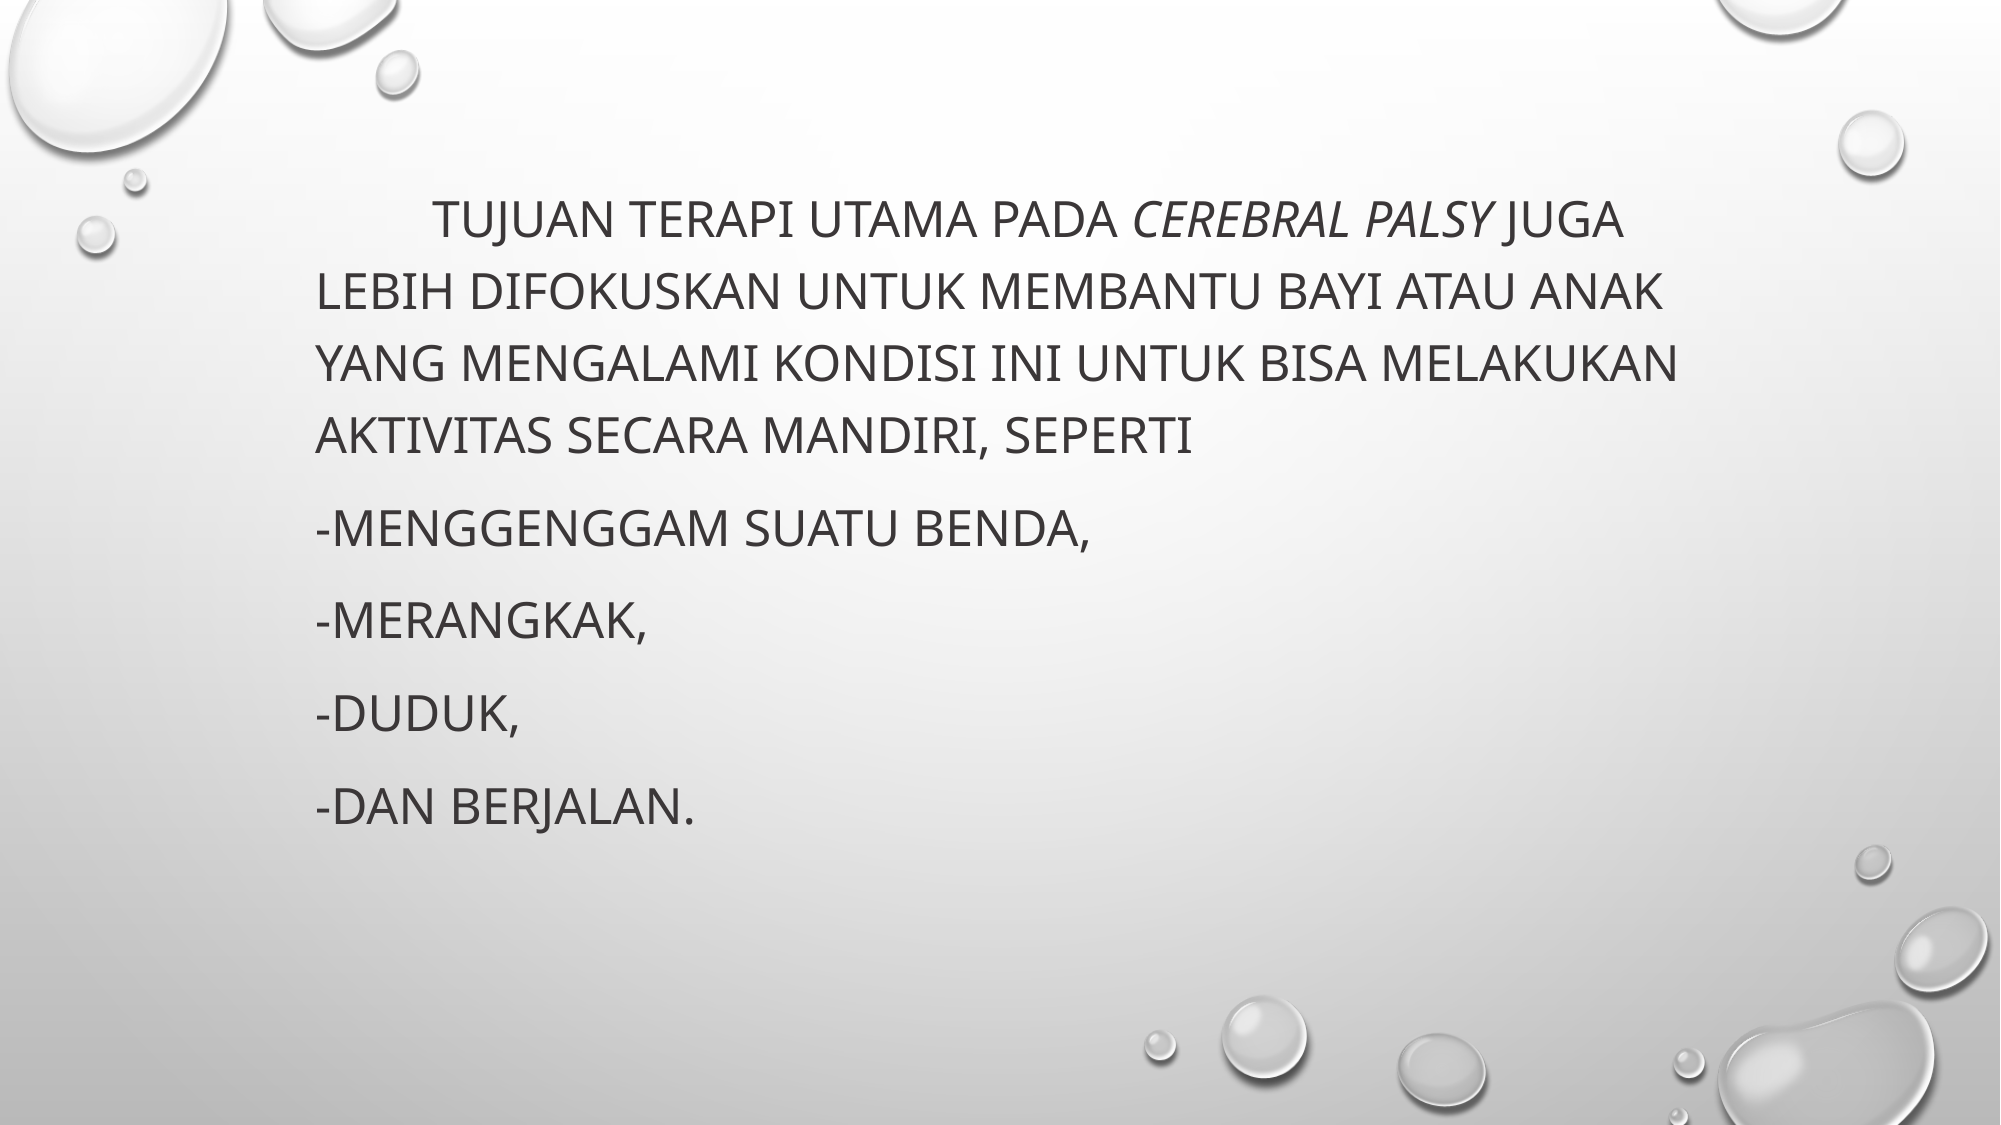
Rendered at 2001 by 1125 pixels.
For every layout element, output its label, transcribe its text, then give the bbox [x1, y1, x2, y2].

picture [0, 0, 2000, 1125]
list Tujuan terapi utama pada cerebral palsy juga lebih difokuskan untuk membantu bayi atau anak yang mengalami kondisi ini untuk bisa melakukan aktivitas secara mandiri, seperti -menggenggam suatu benda, -merangkak, -duduk, -dan berjalan. [300, 167, 1753, 950]
